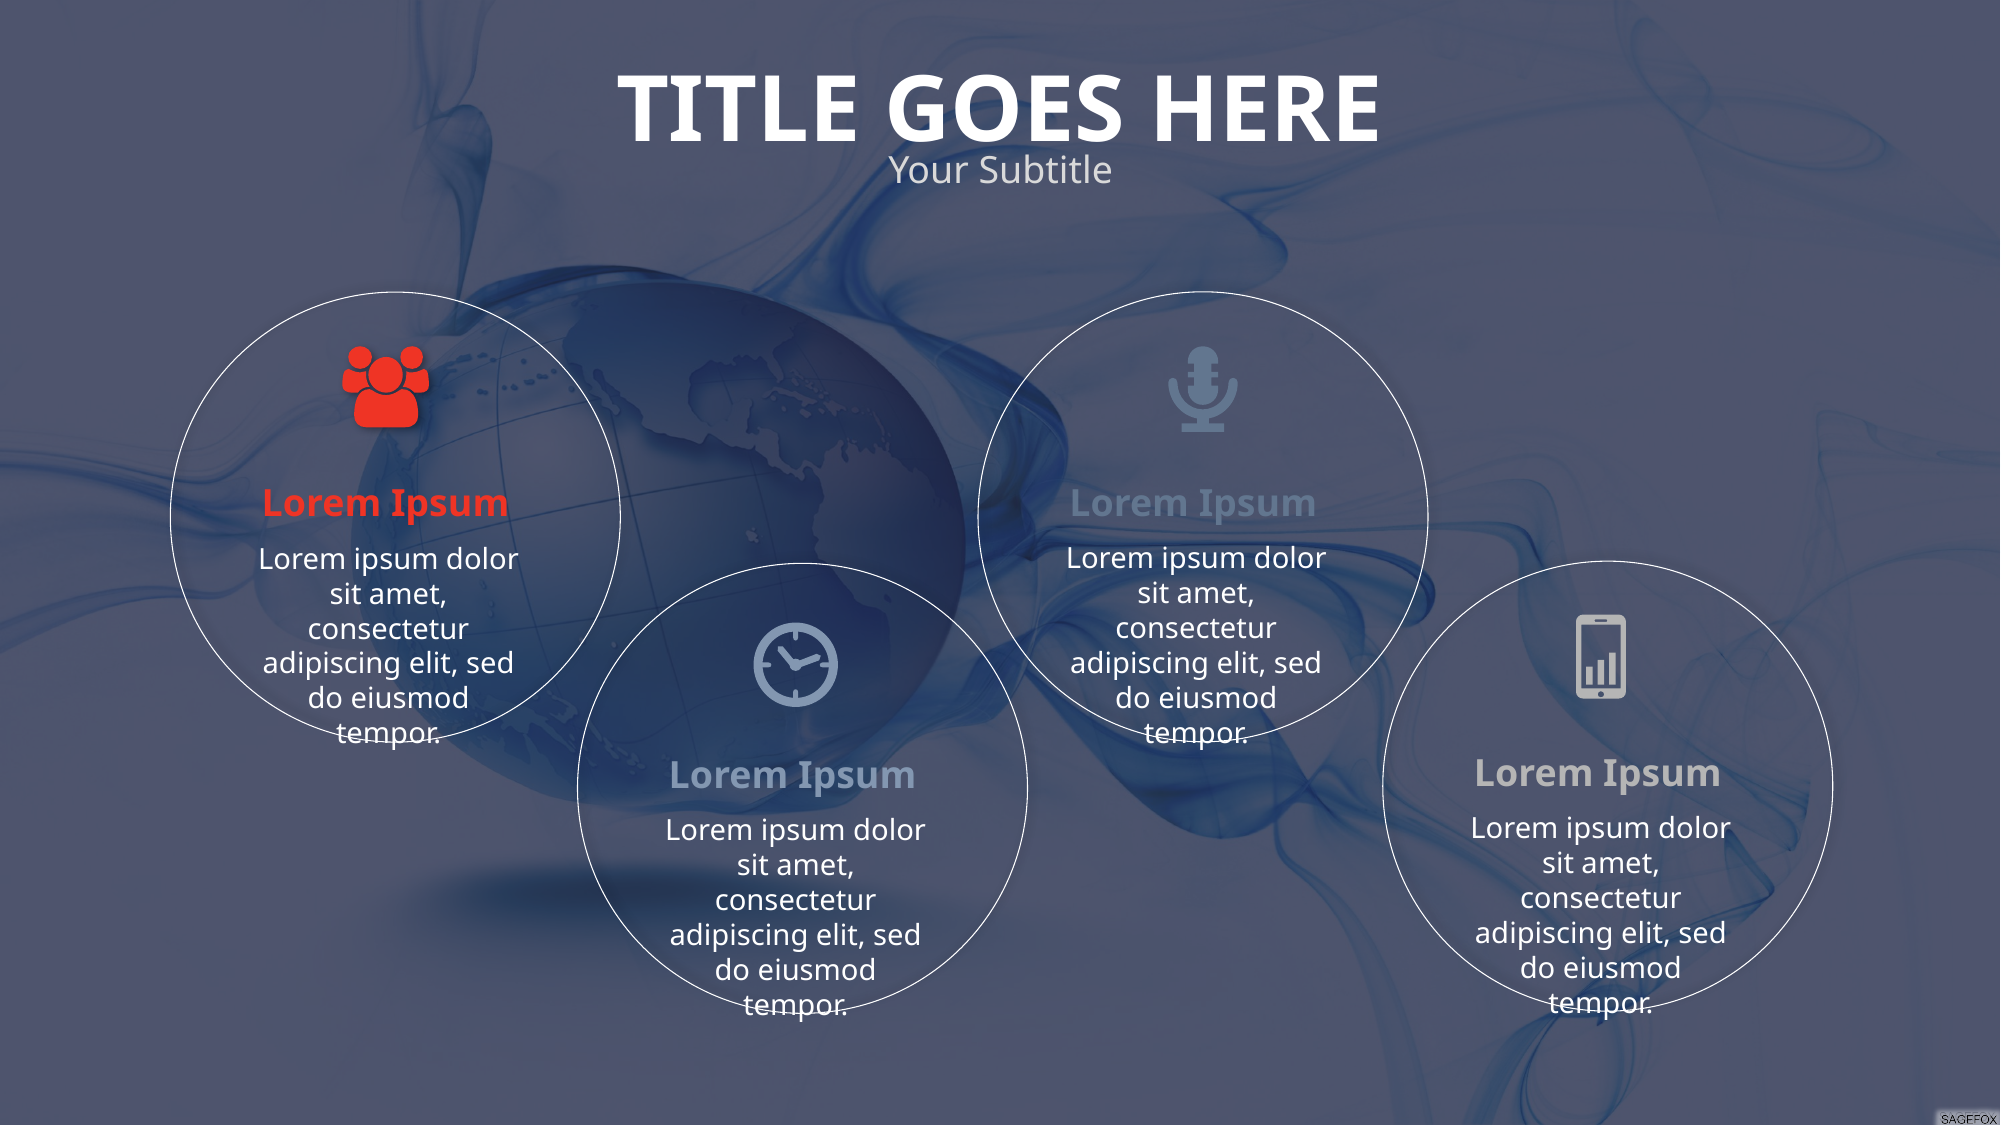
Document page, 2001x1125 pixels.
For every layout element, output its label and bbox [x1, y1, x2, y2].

text_box [576, 562, 1029, 1015]
text_box [642, 743, 943, 961]
text_box [169, 291, 622, 744]
text_box [1381, 560, 1834, 1013]
text_box [1168, 346, 1238, 432]
text_box [976, 290, 1430, 743]
text_box [342, 346, 429, 428]
text_box [753, 622, 838, 707]
text_box [235, 471, 536, 690]
text_box [1043, 471, 1344, 689]
text_box [1447, 741, 1748, 959]
text_box [1575, 614, 1626, 699]
picture [1938, 1114, 1999, 1125]
text_box [548, 42, 1452, 199]
